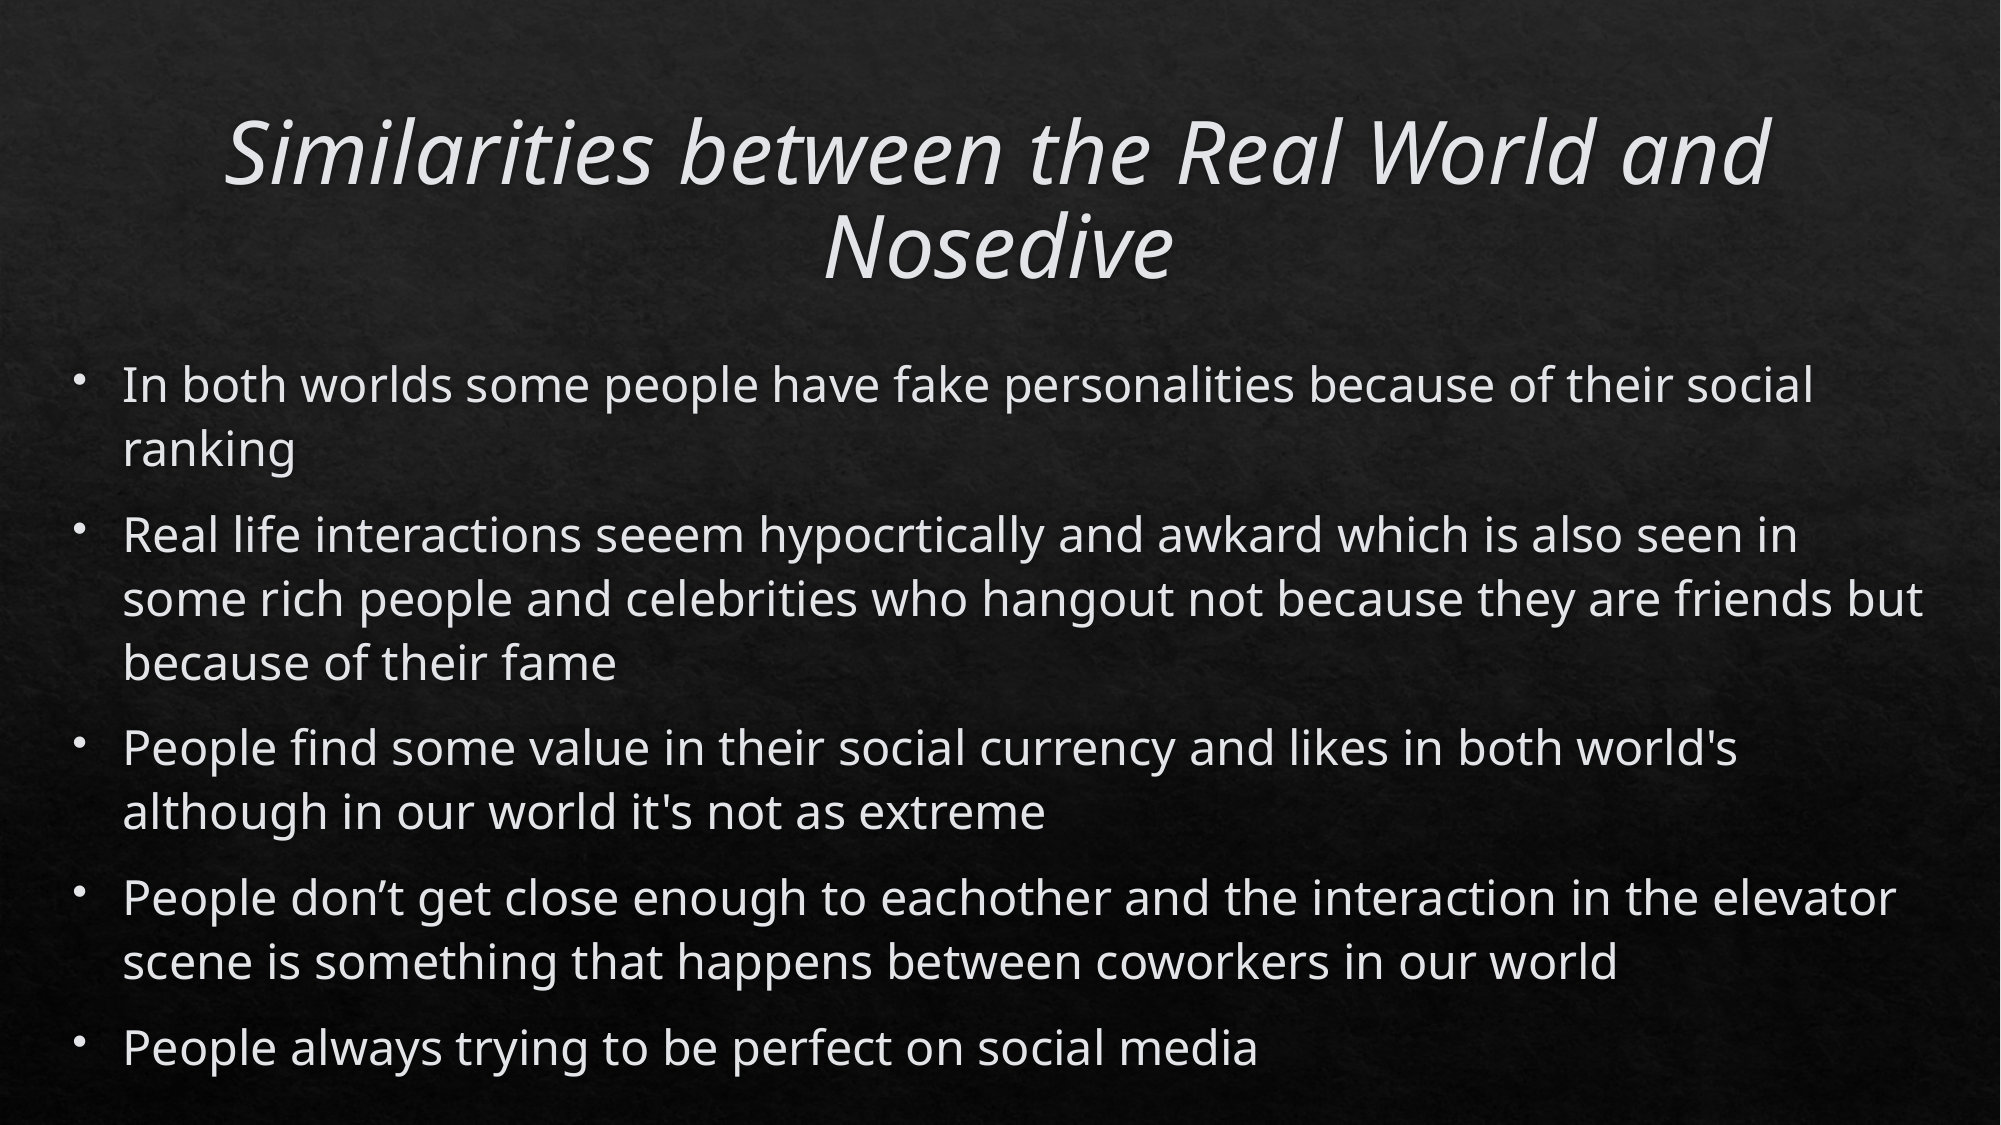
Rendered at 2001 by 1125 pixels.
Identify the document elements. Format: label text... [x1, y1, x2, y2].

list In both worlds some people have fake personalities because of their social ranking Real life interactions seeem hypocrtically and awkard which is also seen in some rich people and celebrities who hangout not because they are friends but because of their fame People find some value in their social currency and likes in both world's although in our world it's not as extreme People don’t get close enough to eachother and the interaction in the elevator scene is something that happens between coworkers in our world People always trying to be perfect on social media [53, 340, 1943, 1085]
title Similarities between the Real World and Nosedive [149, 99, 1849, 307]
